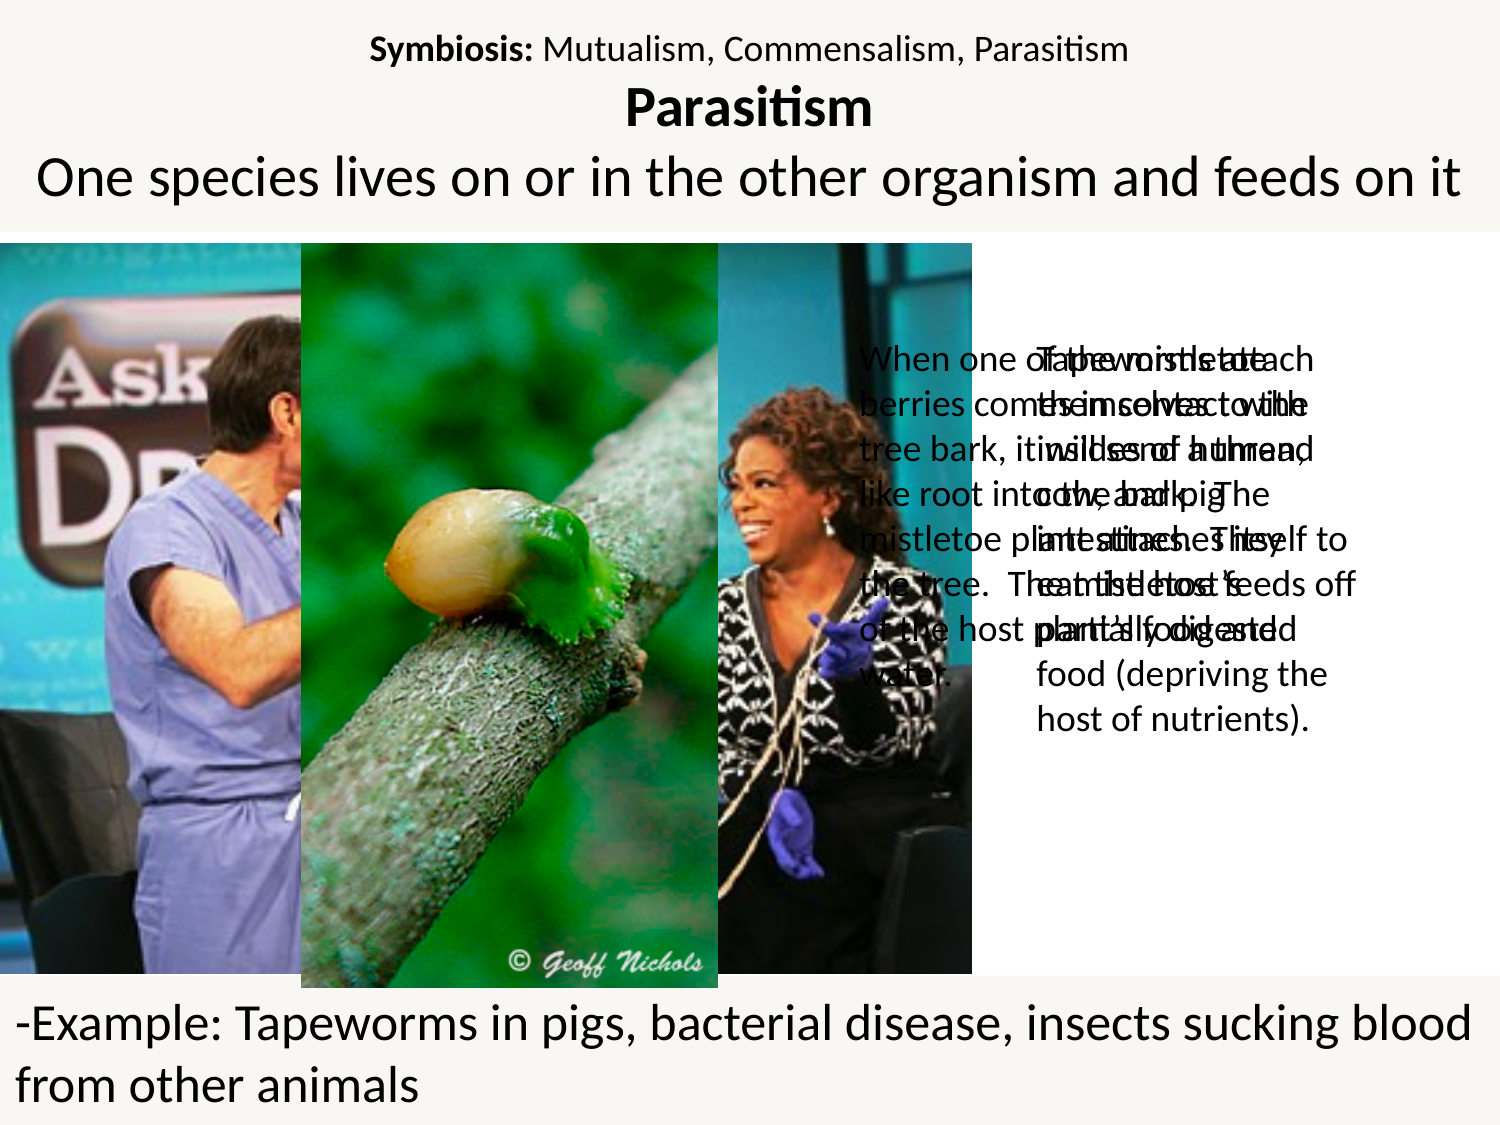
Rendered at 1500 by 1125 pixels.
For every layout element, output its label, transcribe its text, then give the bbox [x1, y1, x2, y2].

title Symbiosis: Mutualism, Commensalism, Parasitism Parasitism One species lives on or in the other organism and feeds on it [0, 0, 1500, 232]
text_box Tapeworms attach themselves to the insides of human, cow, and pig intestines. They eat the host’s partially digested food (depriving the host of nutrients). [1021, 701, 1353, 746]
picture [0, 243, 972, 988]
text_box When one of the mistletoe berries comes in contact with tree bark, it will send a thread like root into the bark. The mistletoe plant attaches itself to the tree. The mistletoe feeds off of the host plant’s food and water. [976, 326, 1376, 701]
text_box -Example: Tapeworms in pigs, bacterial disease, insects sucking blood from other animals [0, 975, 1500, 1125]
